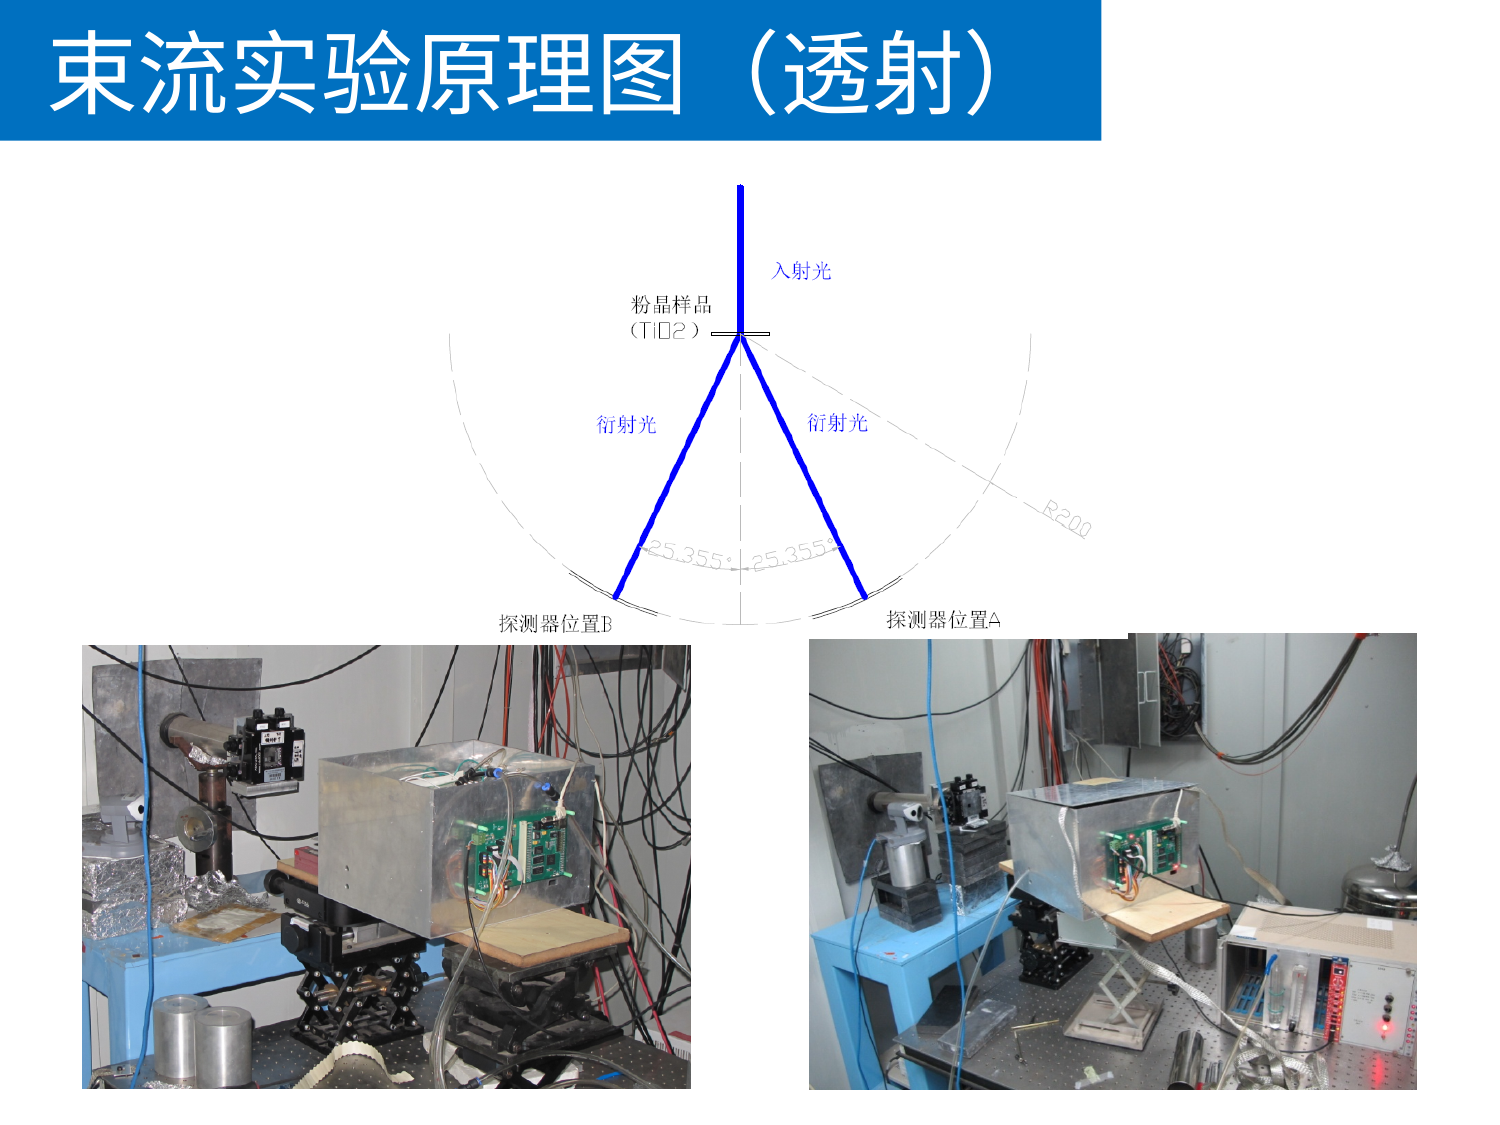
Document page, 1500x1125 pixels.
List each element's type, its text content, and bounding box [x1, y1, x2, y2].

text_box 束流实验原理图（透射） [0, 0, 1102, 141]
picture [395, 148, 1417, 1090]
picture [81, 644, 692, 1089]
